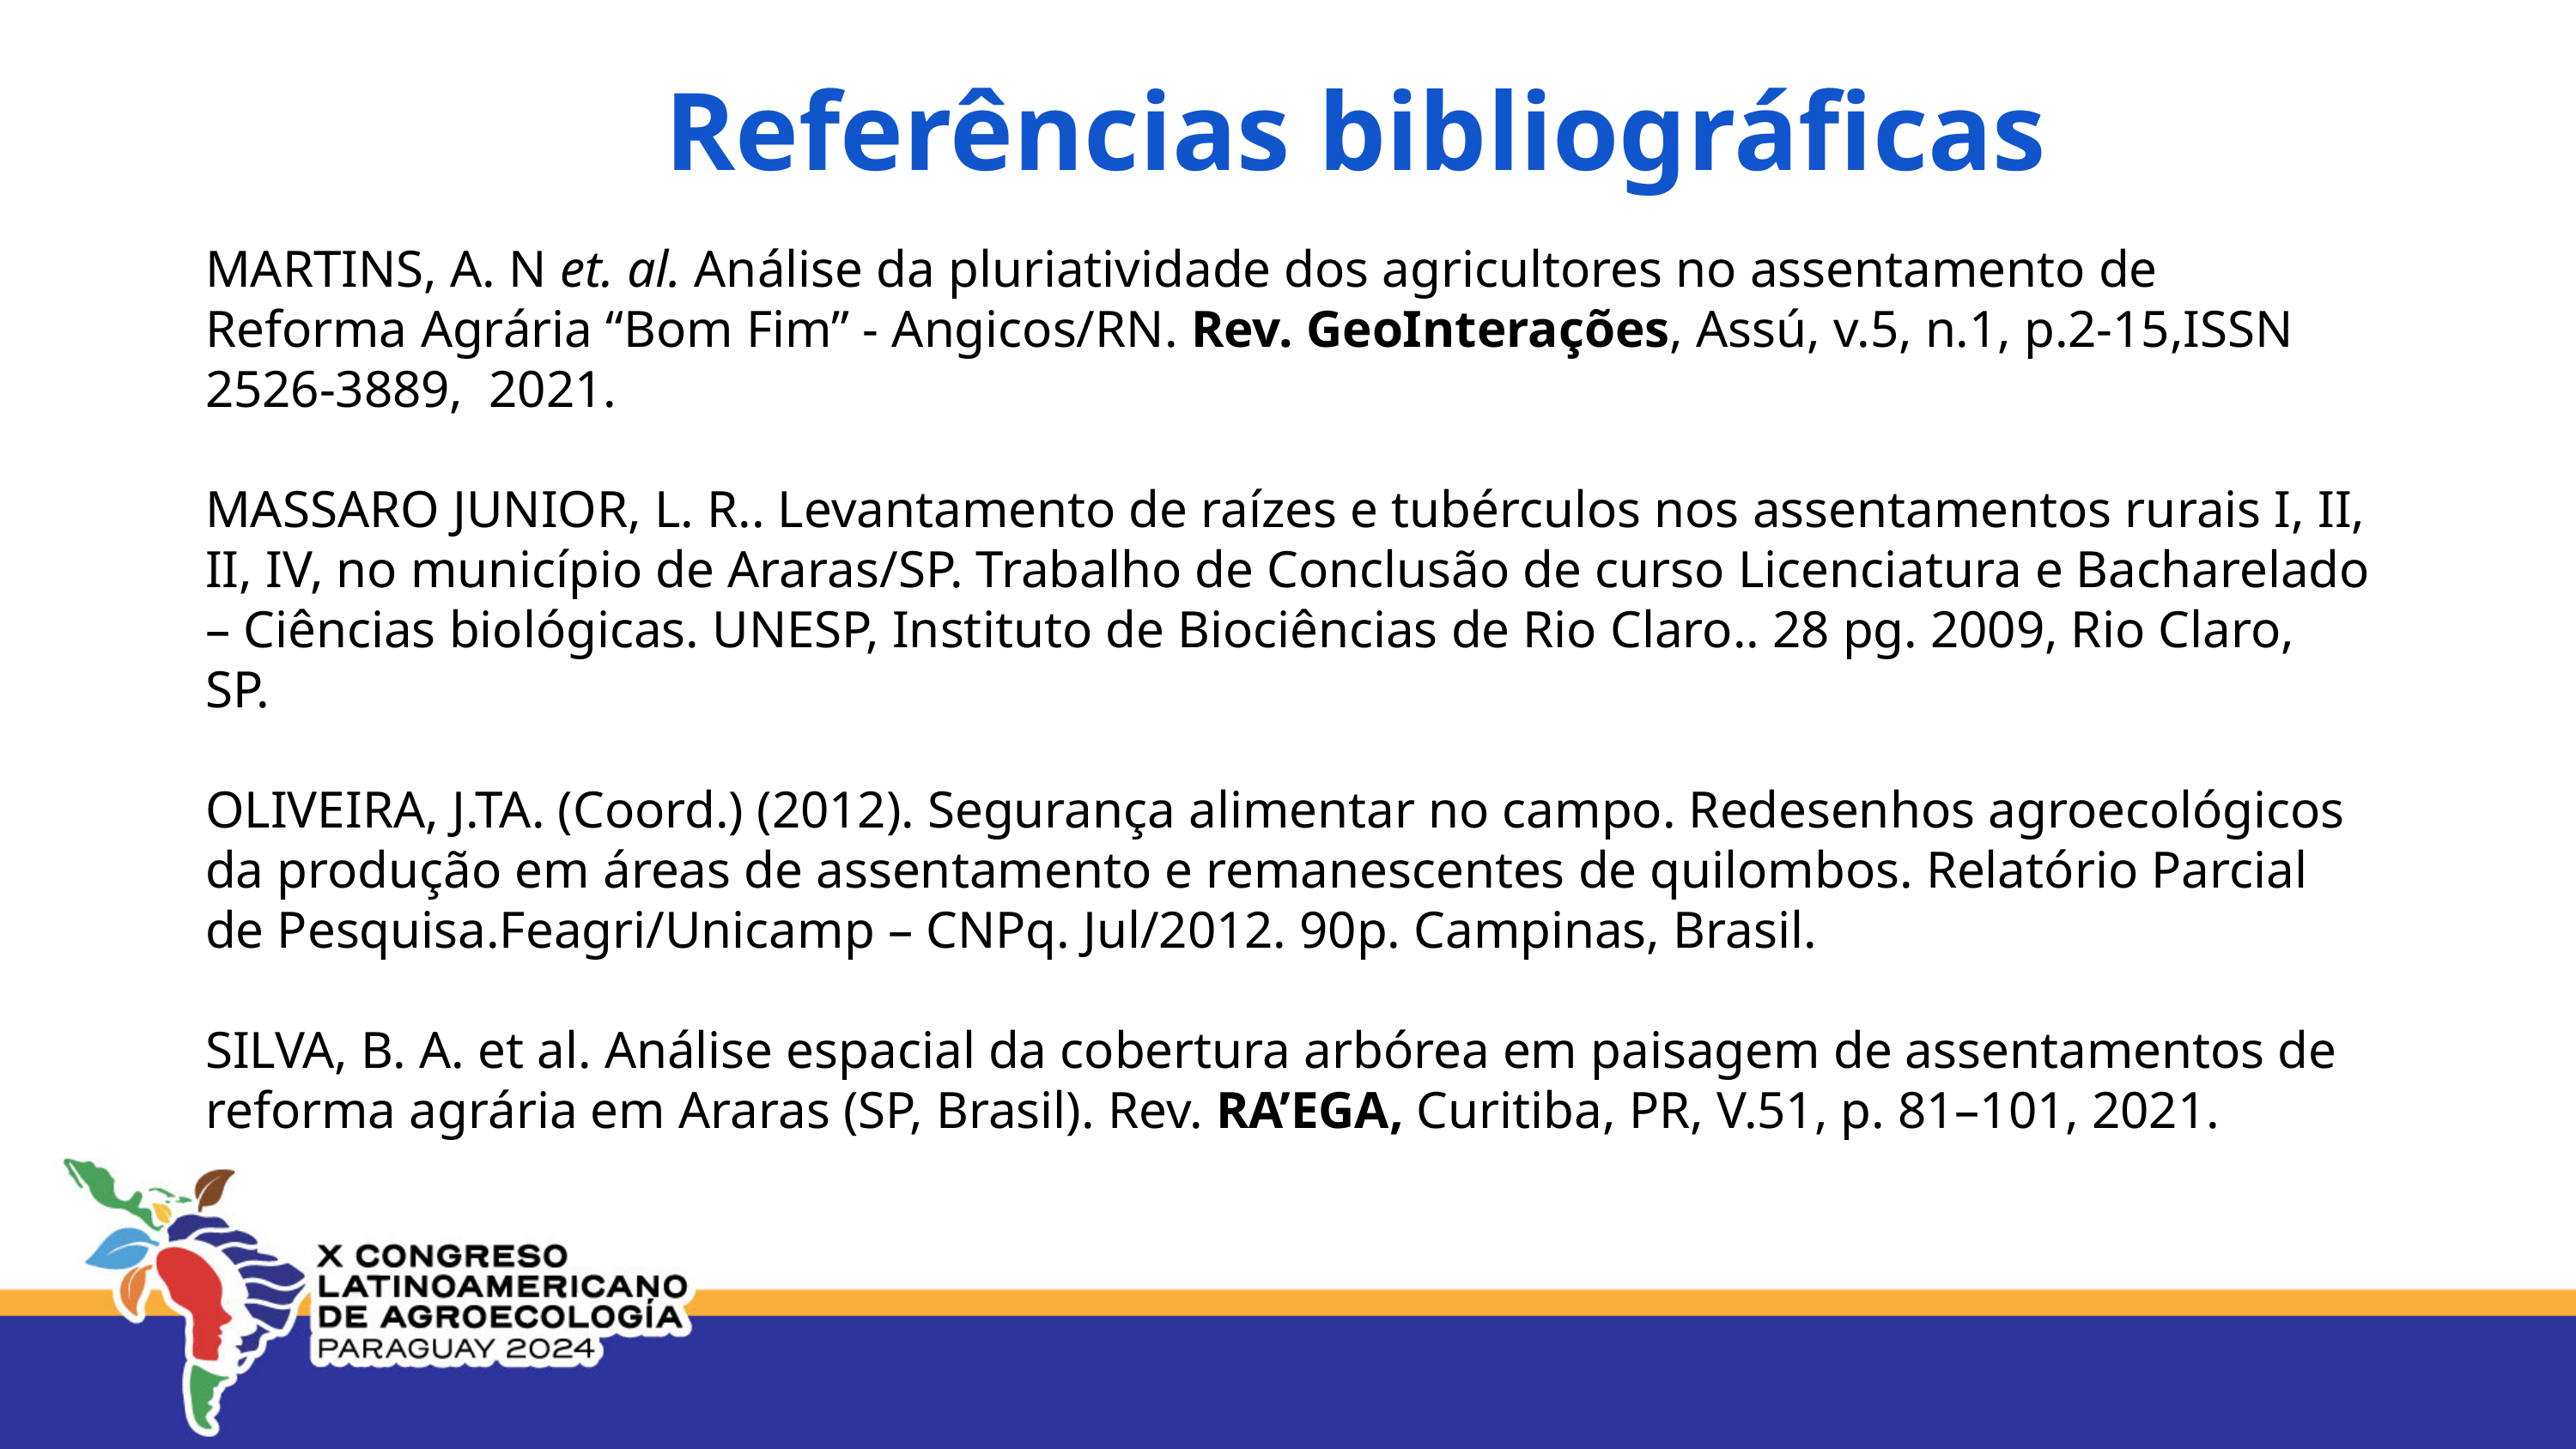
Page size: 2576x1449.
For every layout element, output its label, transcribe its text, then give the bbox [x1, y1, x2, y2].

text_box MARTINS, A. N et. al. Análise da pluriatividade dos agricultores no assentamento de Reforma Agrária “Bom Fim” - Angicos/RN. Rev. GeoInterações, Assú, v.5, n.1, p.2-15,ISSN 2526-3889, 2021. MASSARO JUNIOR, L. R.. Levantamento de raízes e tubérculos nos assentamentos rurais I, II, II, IV, no município de Araras/SP. Trabalho de Conclusão de curso Licenciatura e Bacharelado – Ciências biológicas. UNESP, Instituto de Biociências de Rio Claro.. 28 pg. 2009, Rio Claro, SP. OLIVEIRA, J.TA. (Coord.) (2012). Segurança alimentar no campo. Redesenhos agroecológicos da produção em áreas de assentamento e remanescentes de quilombos. Relatório Parcial de Pesquisa.Feagri/Unicamp – CNPq. Jul/2012. 90p. Campinas, Brasil. SILVA, B. A. et al. Análise espacial da cobertura arbórea em paisagem de assentamentos de reforma agrária em Araras (SP, Brasil). Rev. RA’EGA, Curitiba, PR, V.51, p. 81–101, 2021. [205, 237, 2371, 1199]
text_box Referências bibliográficas [665, 82, 2054, 192]
text_box [0, 0, 2576, 1449]
